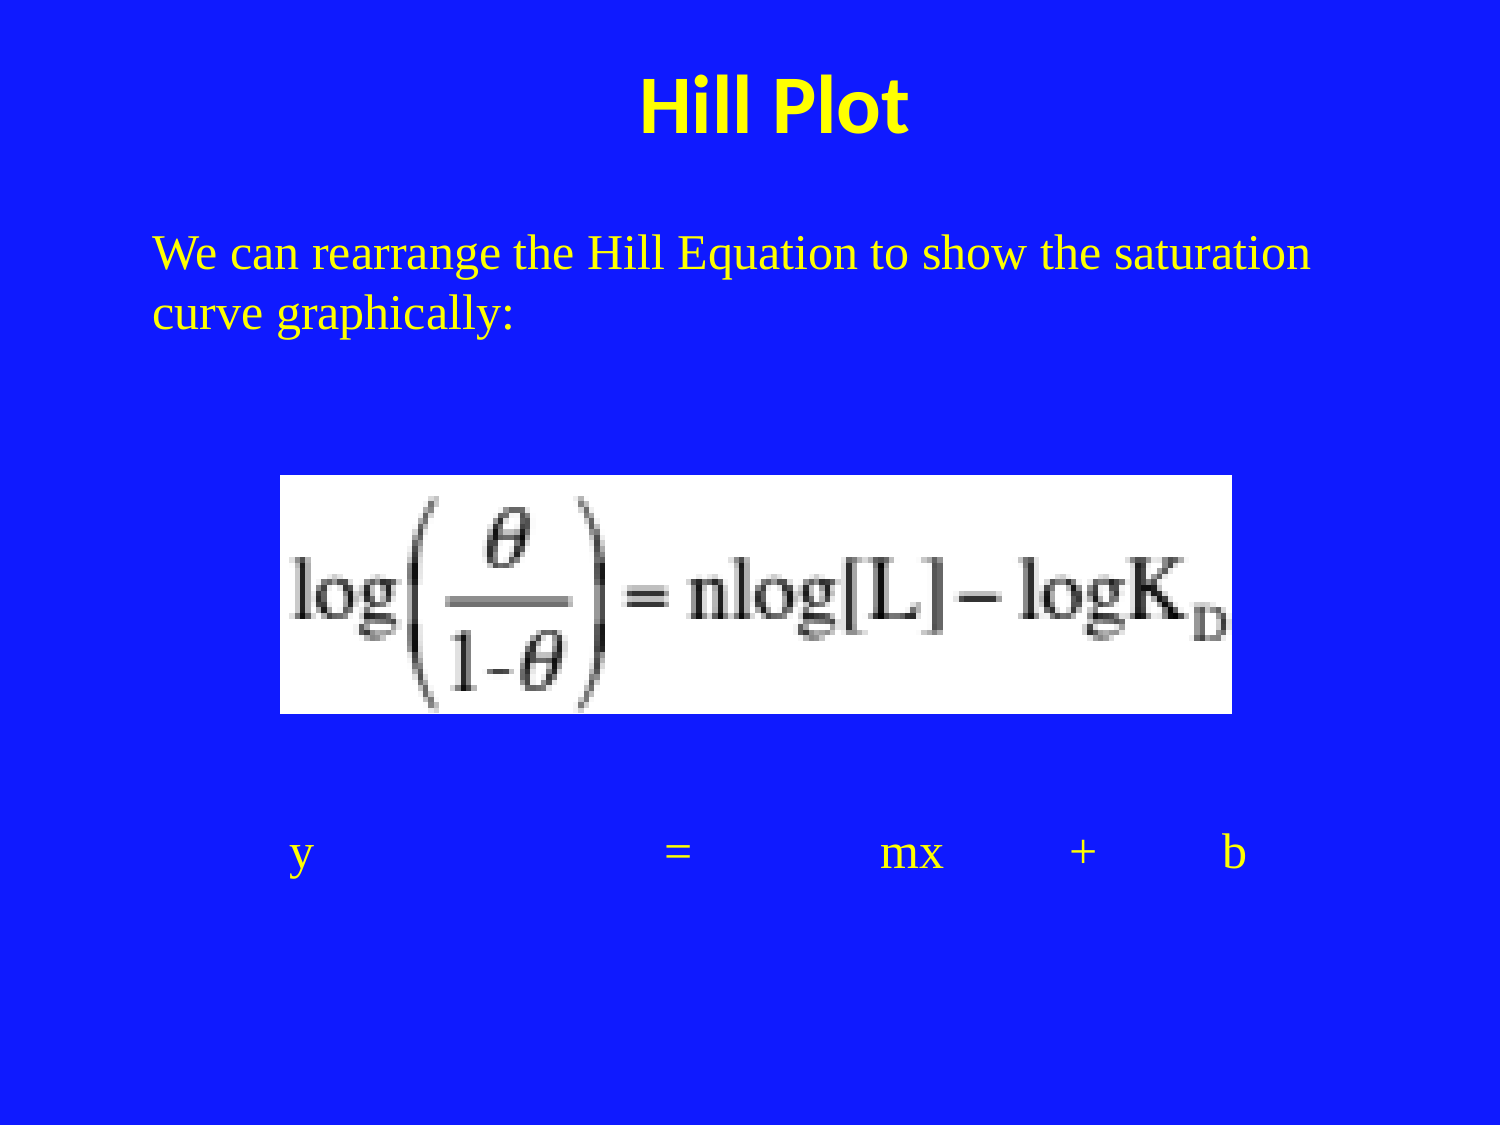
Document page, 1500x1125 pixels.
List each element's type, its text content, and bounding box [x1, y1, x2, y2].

text_box y = mx + b [187, 811, 1350, 886]
text_box We can rearrange the Hill Equation to show the saturation curve graphically: [137, 212, 1438, 348]
title Hill Plot [137, 37, 1413, 163]
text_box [279, 474, 1233, 714]
